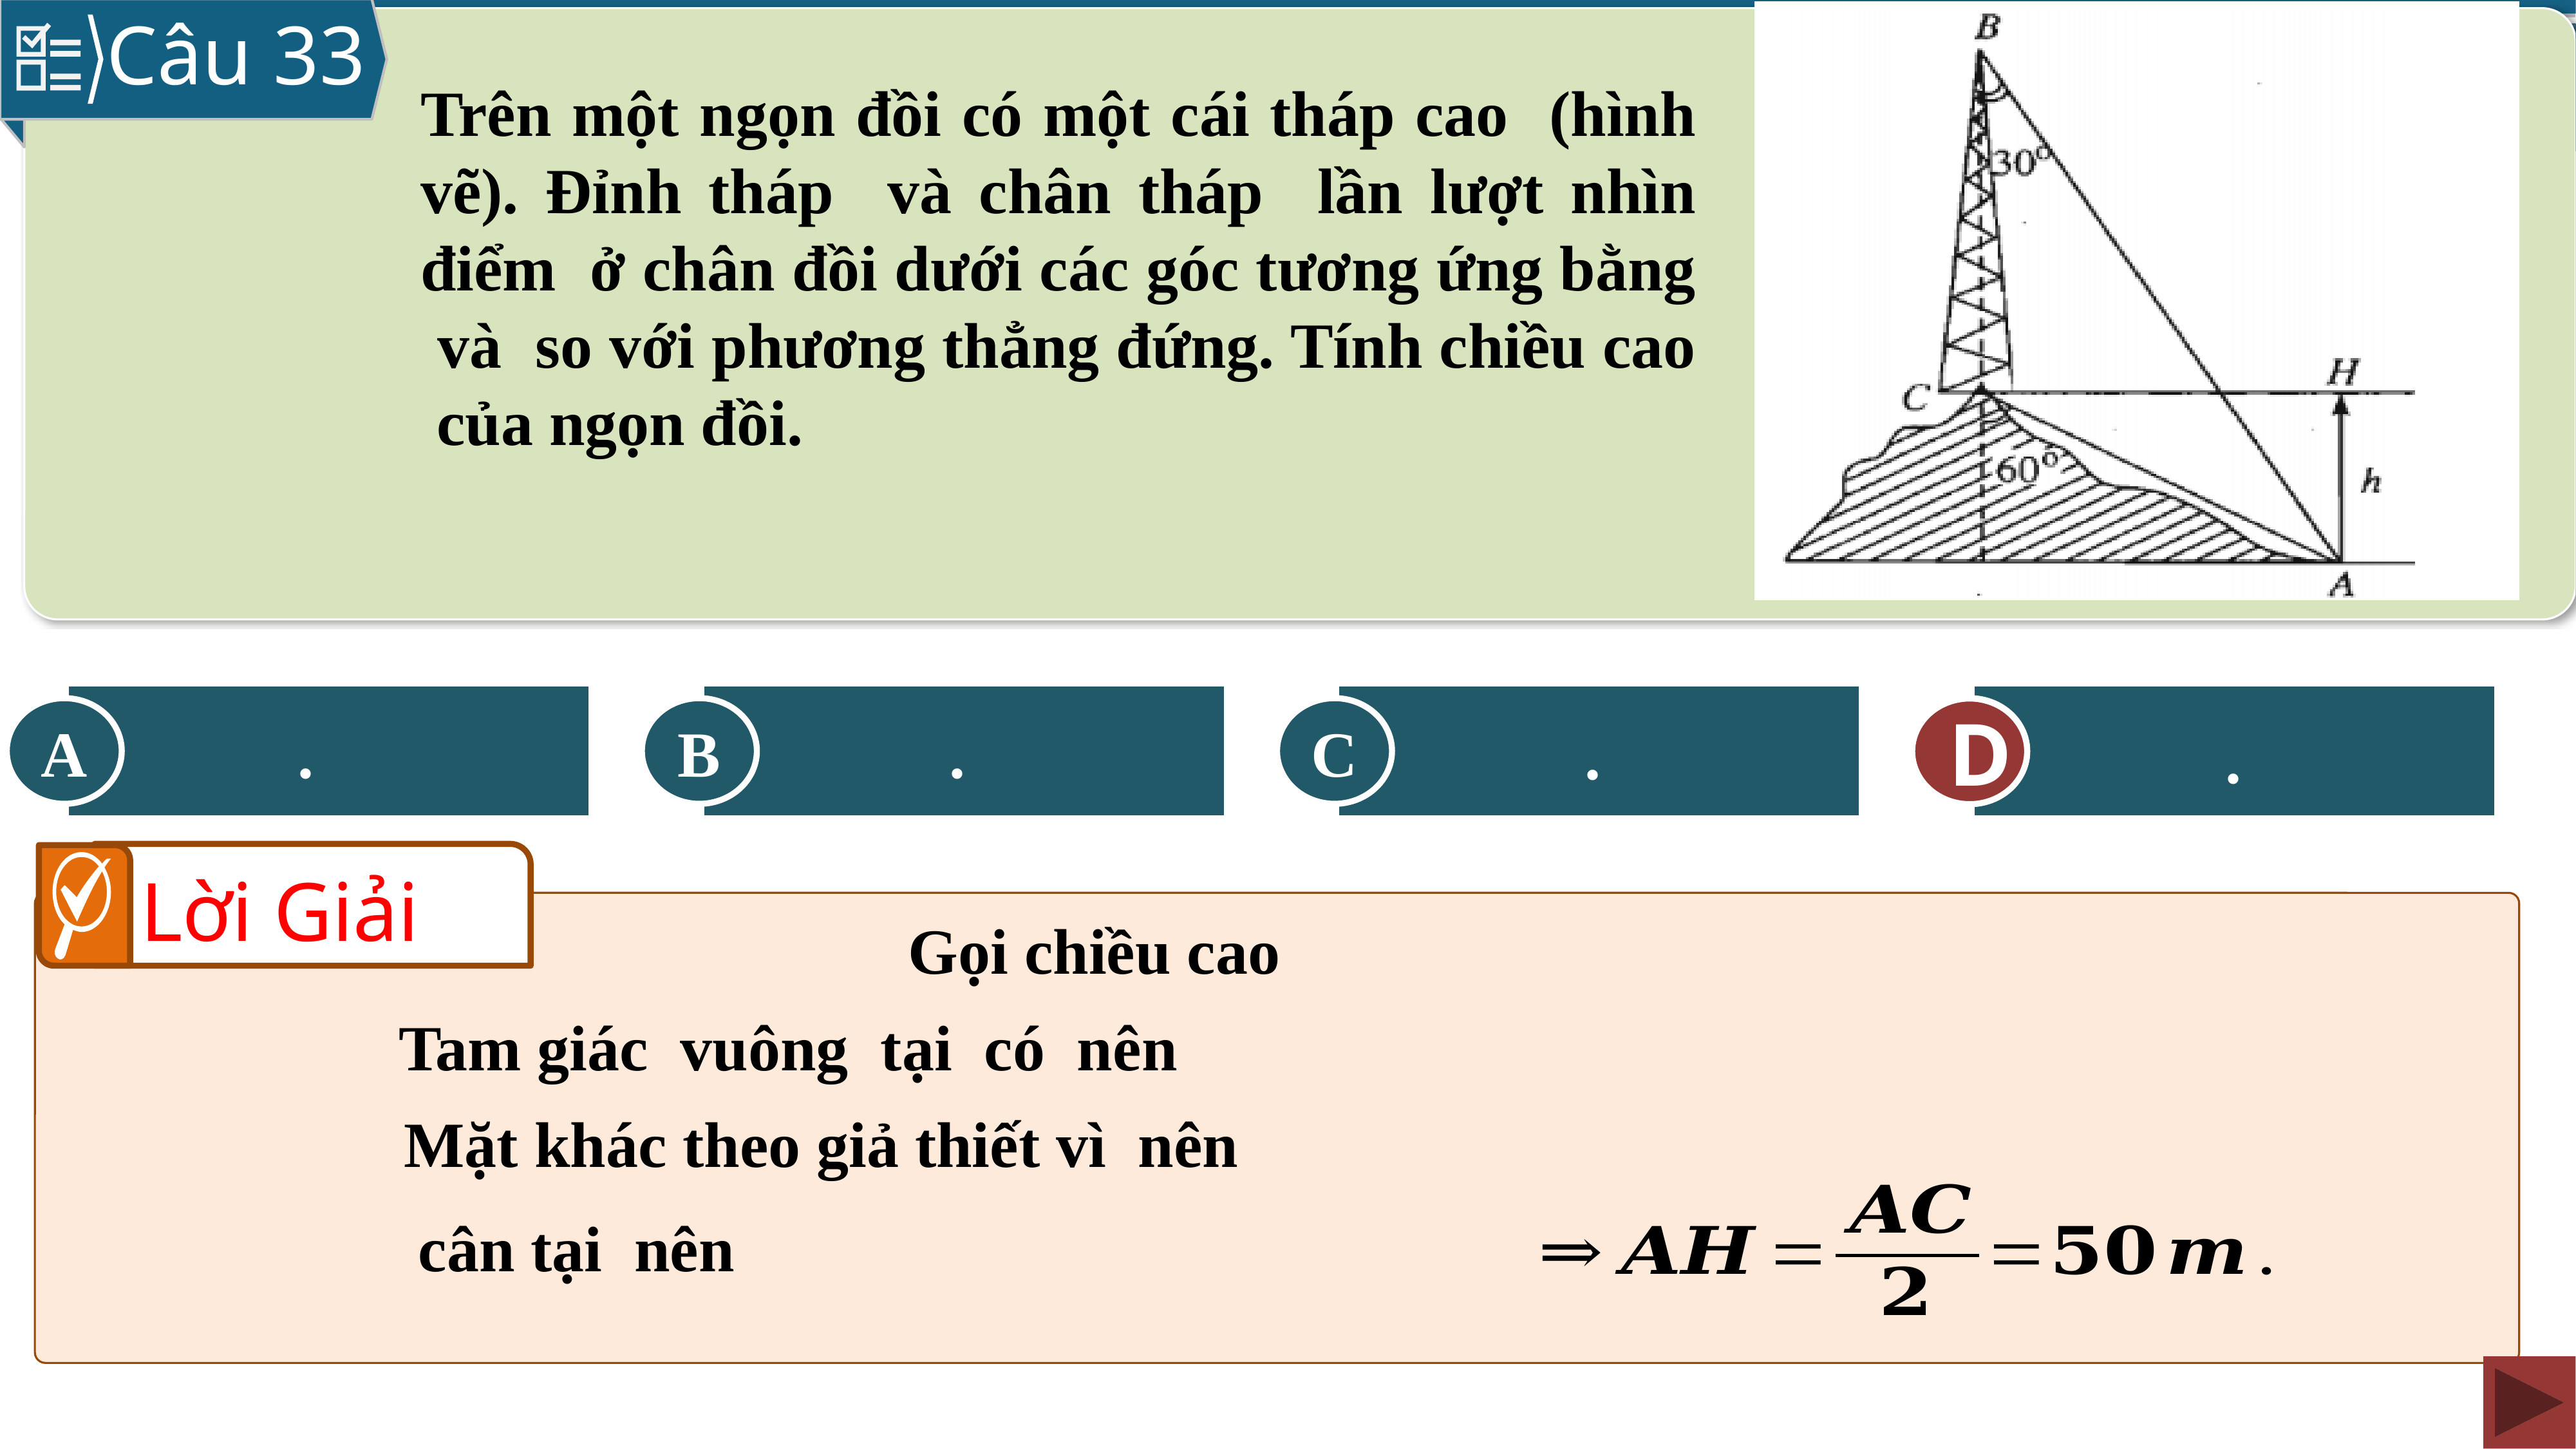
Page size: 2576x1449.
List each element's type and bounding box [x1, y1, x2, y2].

text_box [2482, 1355, 2576, 1449]
text_box [0, 0, 2576, 620]
picture [1754, 1, 2519, 600]
text_box [34, 844, 2519, 1363]
text_box [6, 685, 2496, 817]
